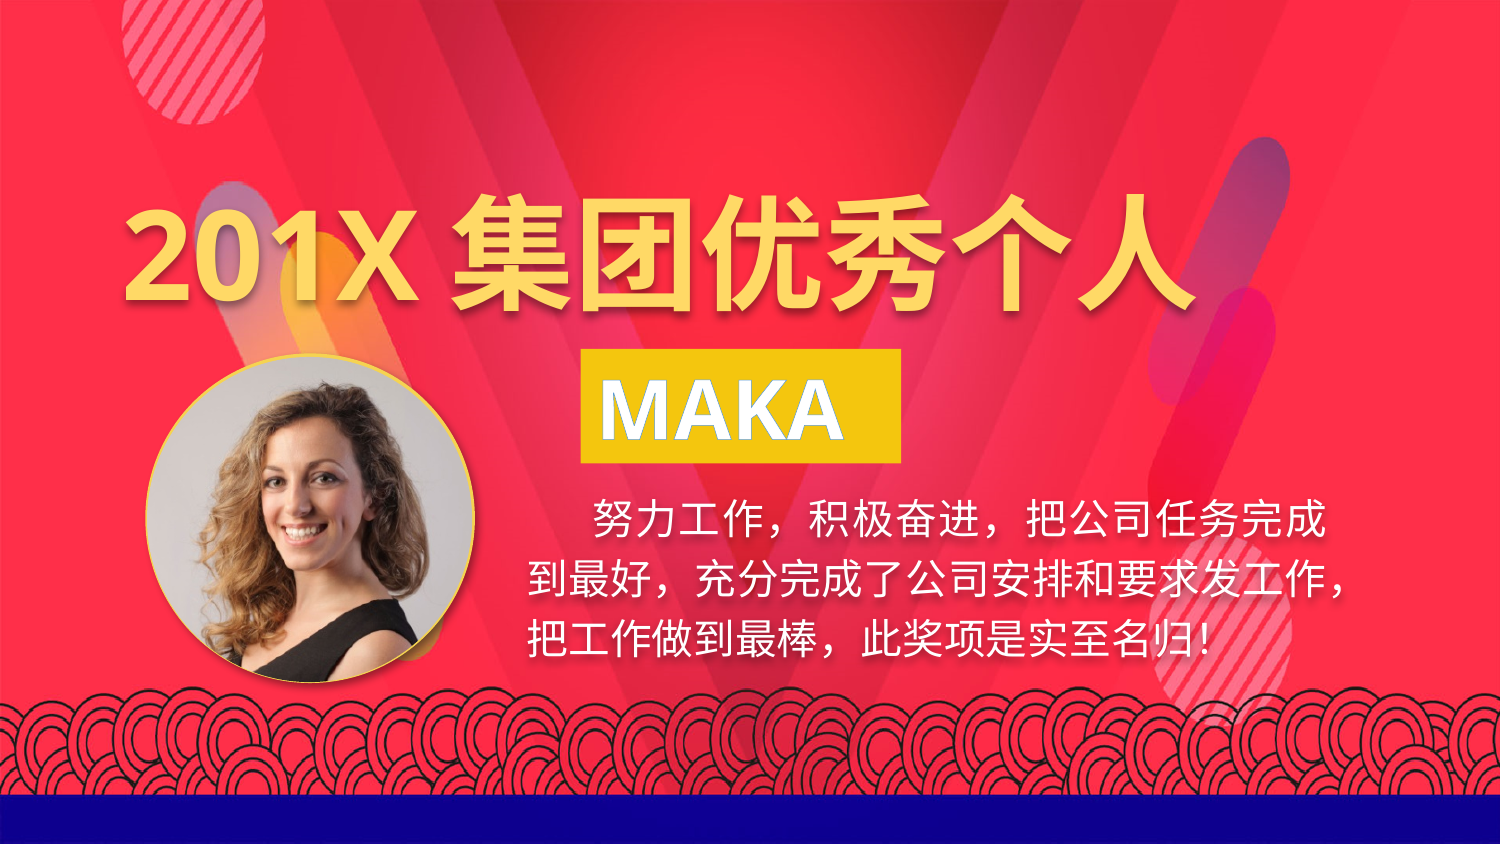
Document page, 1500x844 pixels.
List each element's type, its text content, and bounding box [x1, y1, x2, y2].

text_box [469, 482, 474, 557]
text_box [277, 355, 342, 359]
text_box 努力工作，积极奋进，把公司任务完成到最好，充分完成了公司安排和要求发工作，把工作做到最棒，此奖项是实至名归！ [511, 475, 1342, 671]
text_box [265, 677, 354, 684]
text_box [145, 479, 151, 560]
text_box MAKA [580, 348, 902, 464]
text_box 201X集团优秀个人 [106, 167, 1375, 333]
picture [0, 0, 1500, 844]
